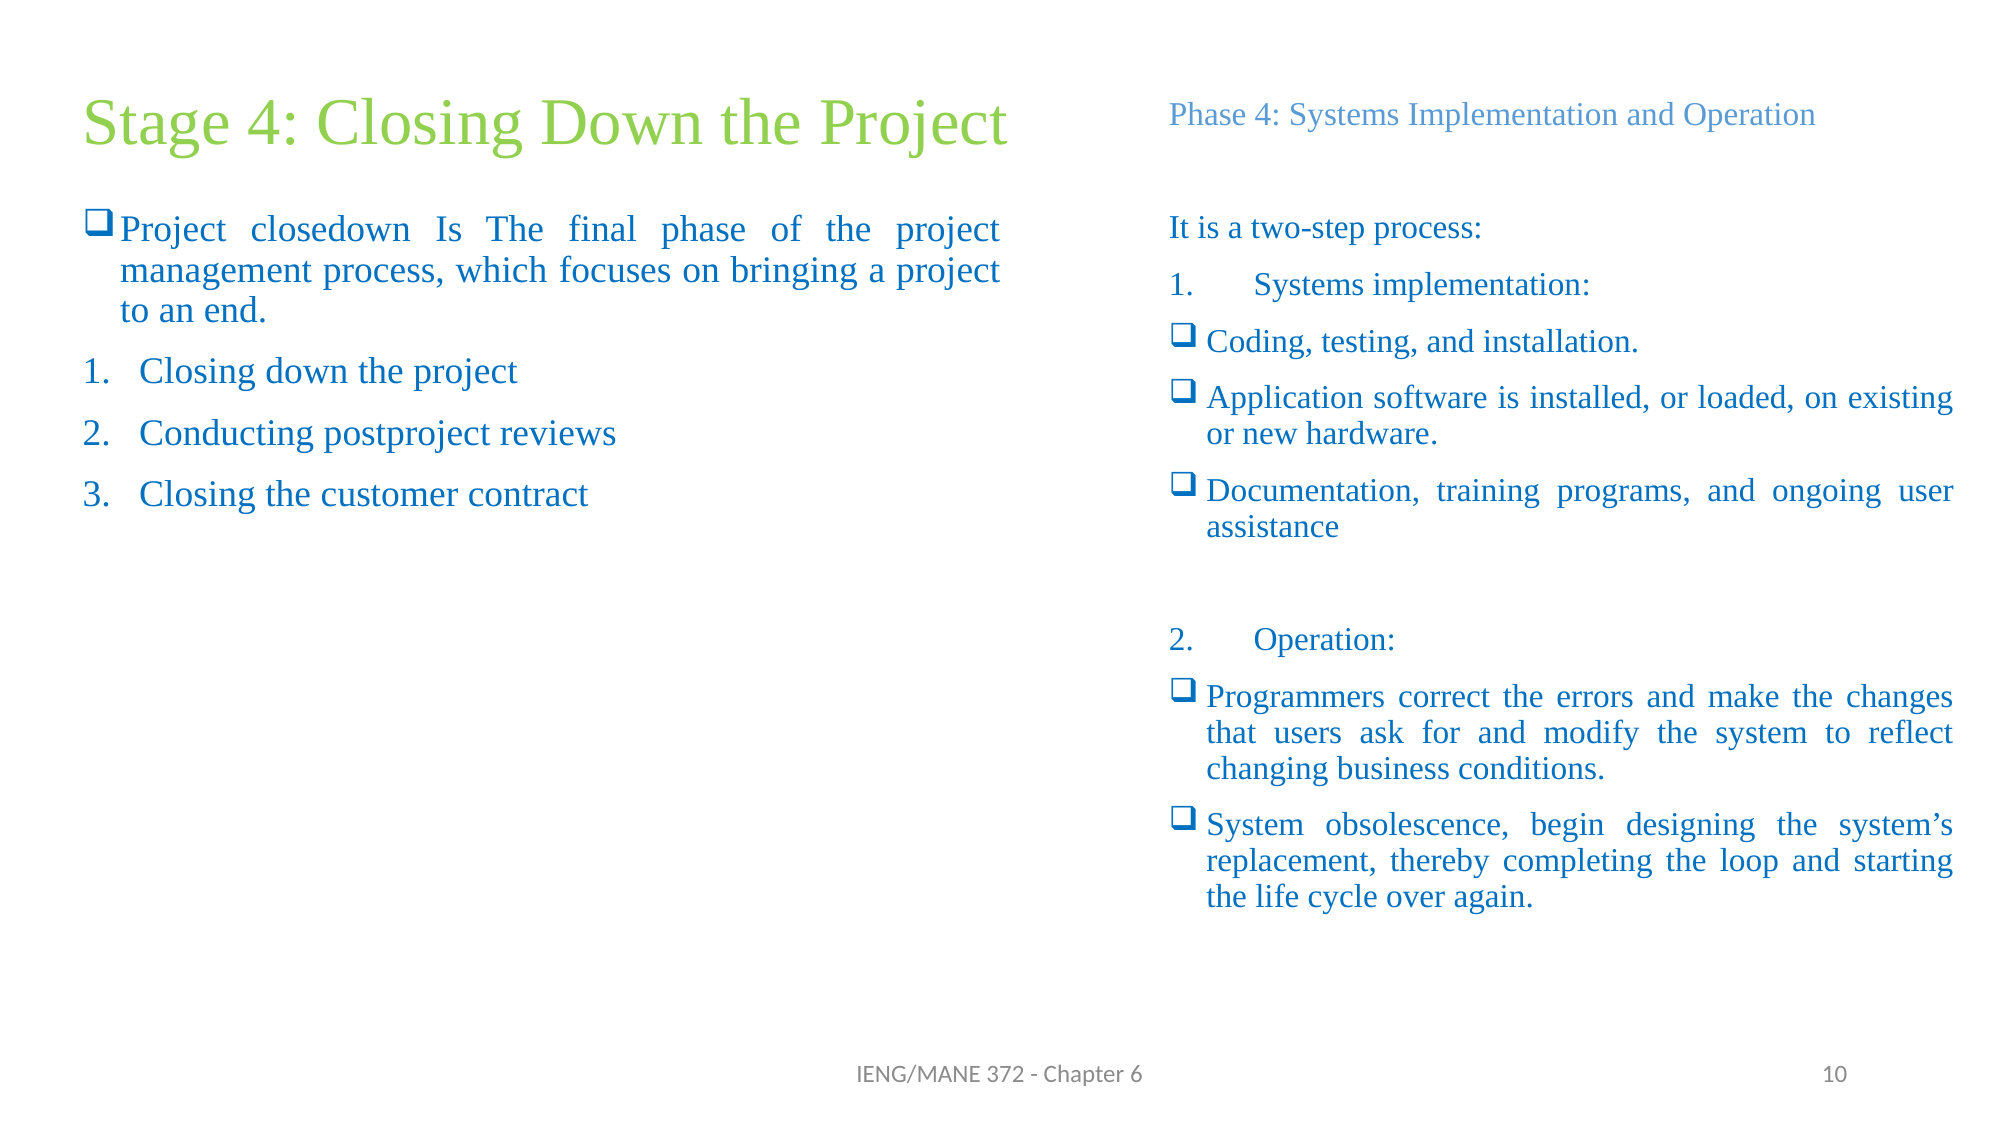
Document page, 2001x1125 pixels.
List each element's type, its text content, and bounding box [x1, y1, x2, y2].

footer IENG/MANE 372 - Chapter 6 [662, 1042, 1338, 1103]
slide_number 10 [1412, 1042, 1863, 1103]
text_box Stage 4: Closing Down the Project [67, 14, 1040, 232]
text_box Phase 4: Systems Implementation and Operation It is a two-step process: Systems implementation: Coding, testing, and installation. Application software is installed, or loaded, on existing or new hardware. Documentation, training programs, and ongoing user assistance Operation: Programmers correct the errors and make the changes that users ask for and modify the system to reflect changing business conditions. System obsolescence, begin designing the system’s replacement, thereby completing the loop and starting the life cycle over again. [1154, 89, 1970, 998]
text_box Project closedown Is The final phase of the project management process, which focuses on bringing a project to an end. Closing down the project Conducting postproject reviews Closing the customer contract [67, 201, 1016, 614]
